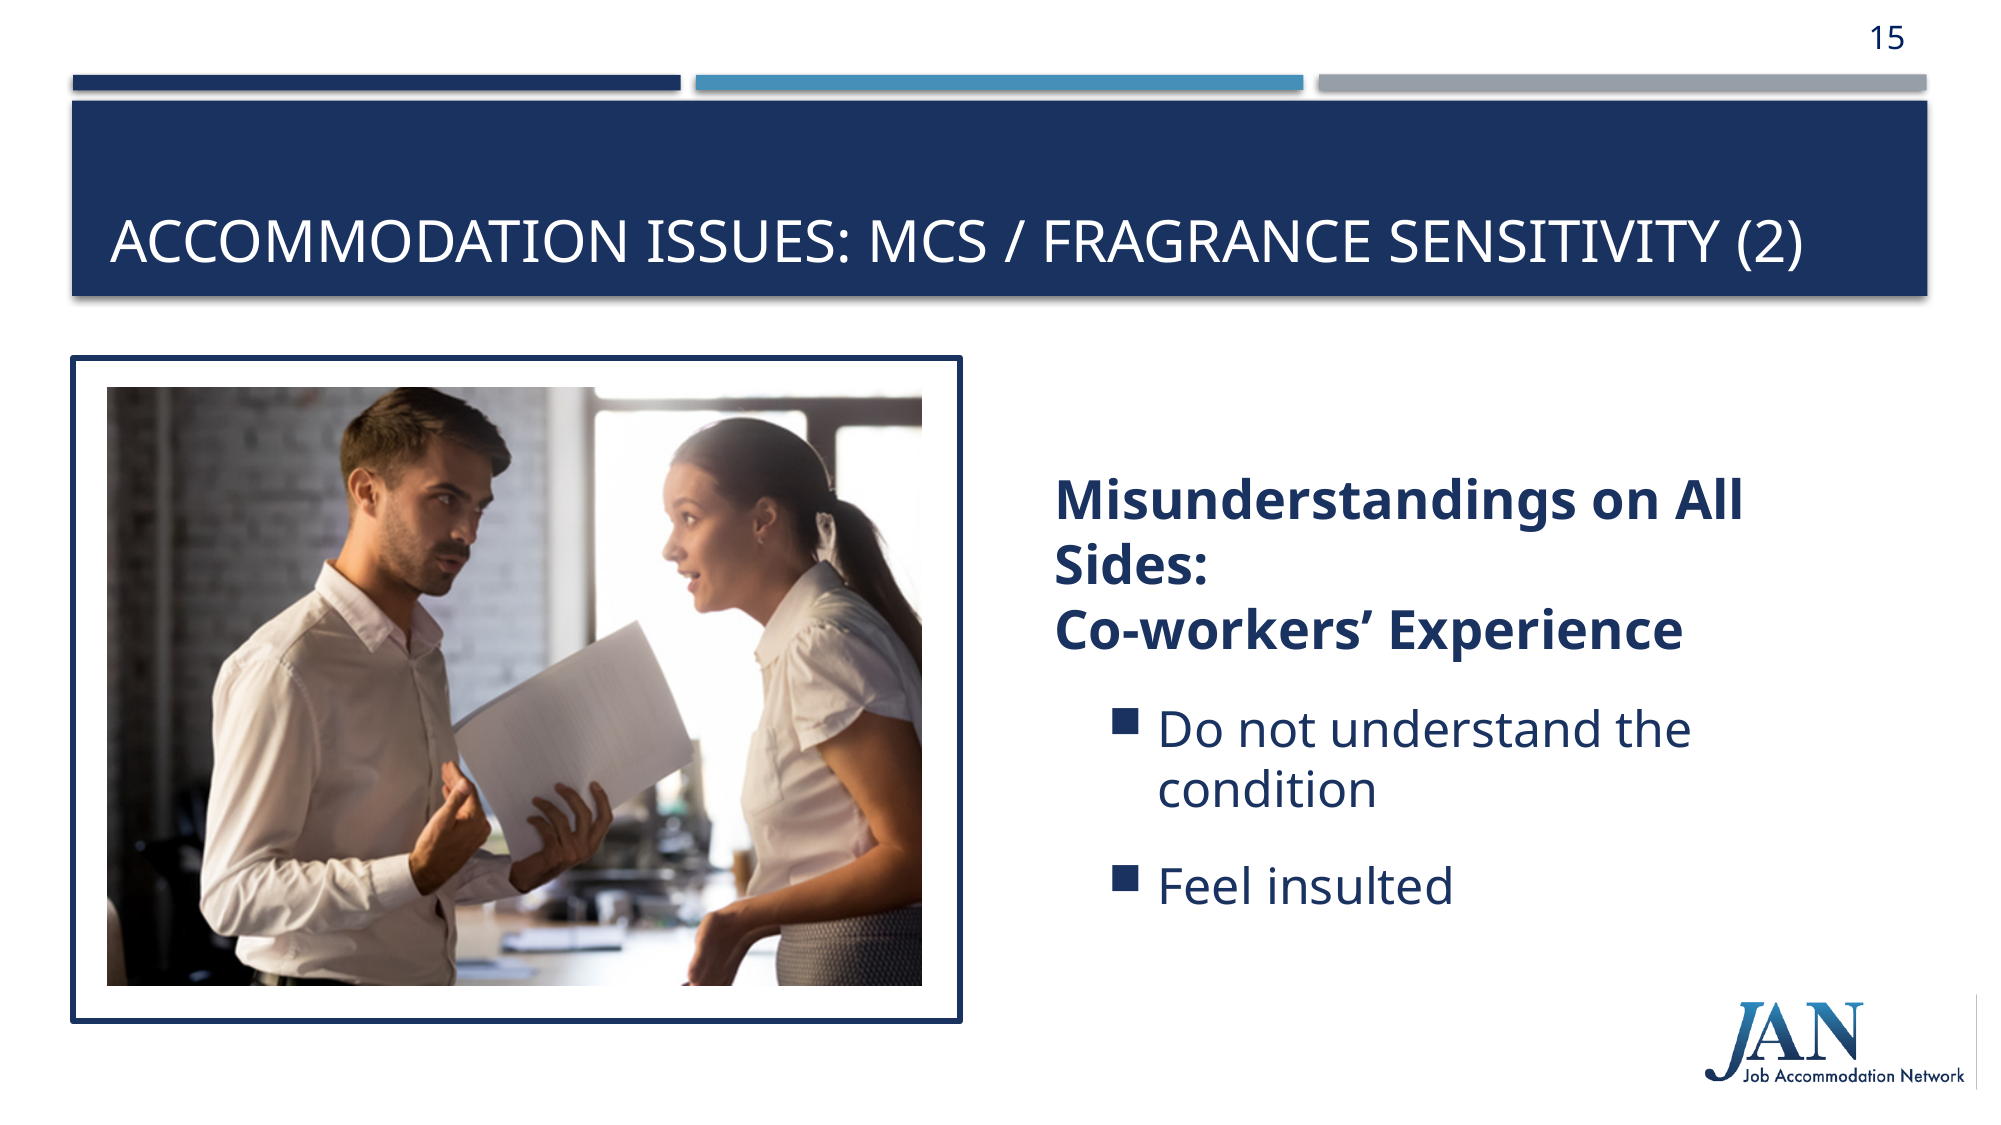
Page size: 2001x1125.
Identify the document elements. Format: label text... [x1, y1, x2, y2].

list Misunderstandings on All Sides: Co-workers’ Experience Do not understand the condition Feel insulted [1039, 357, 1905, 1022]
slide_number 15 [1747, 9, 1921, 69]
picture [107, 386, 923, 987]
picture [1676, 994, 1977, 1090]
text_box [71, 356, 962, 1023]
title Accommodation Issues: MCS / Fragrance Sensitivity (2) [95, 115, 1905, 282]
